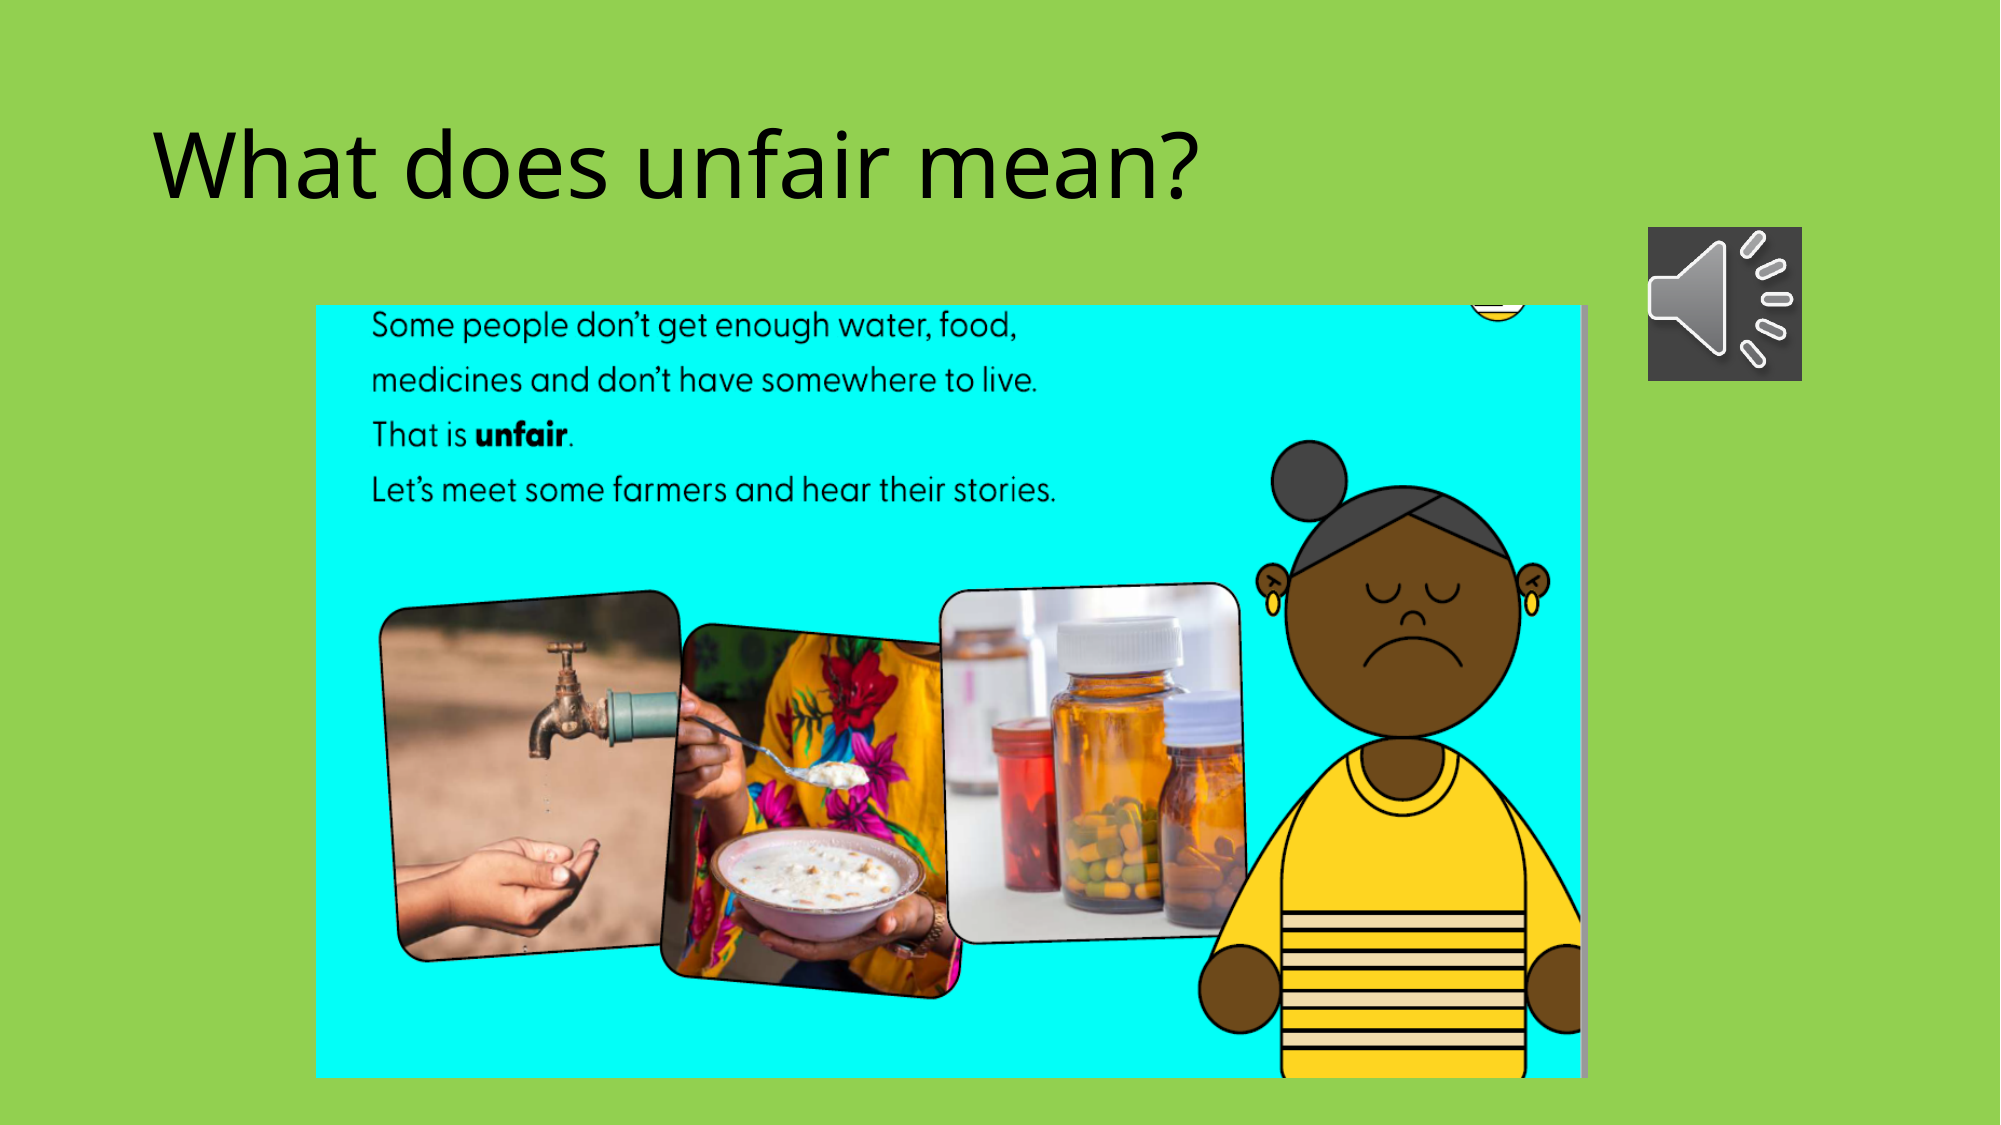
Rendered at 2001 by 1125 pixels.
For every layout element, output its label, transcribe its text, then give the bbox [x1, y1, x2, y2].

title What does unfair mean? [137, 59, 1863, 278]
picture [316, 305, 1588, 1078]
picture [1647, 225, 1803, 382]
